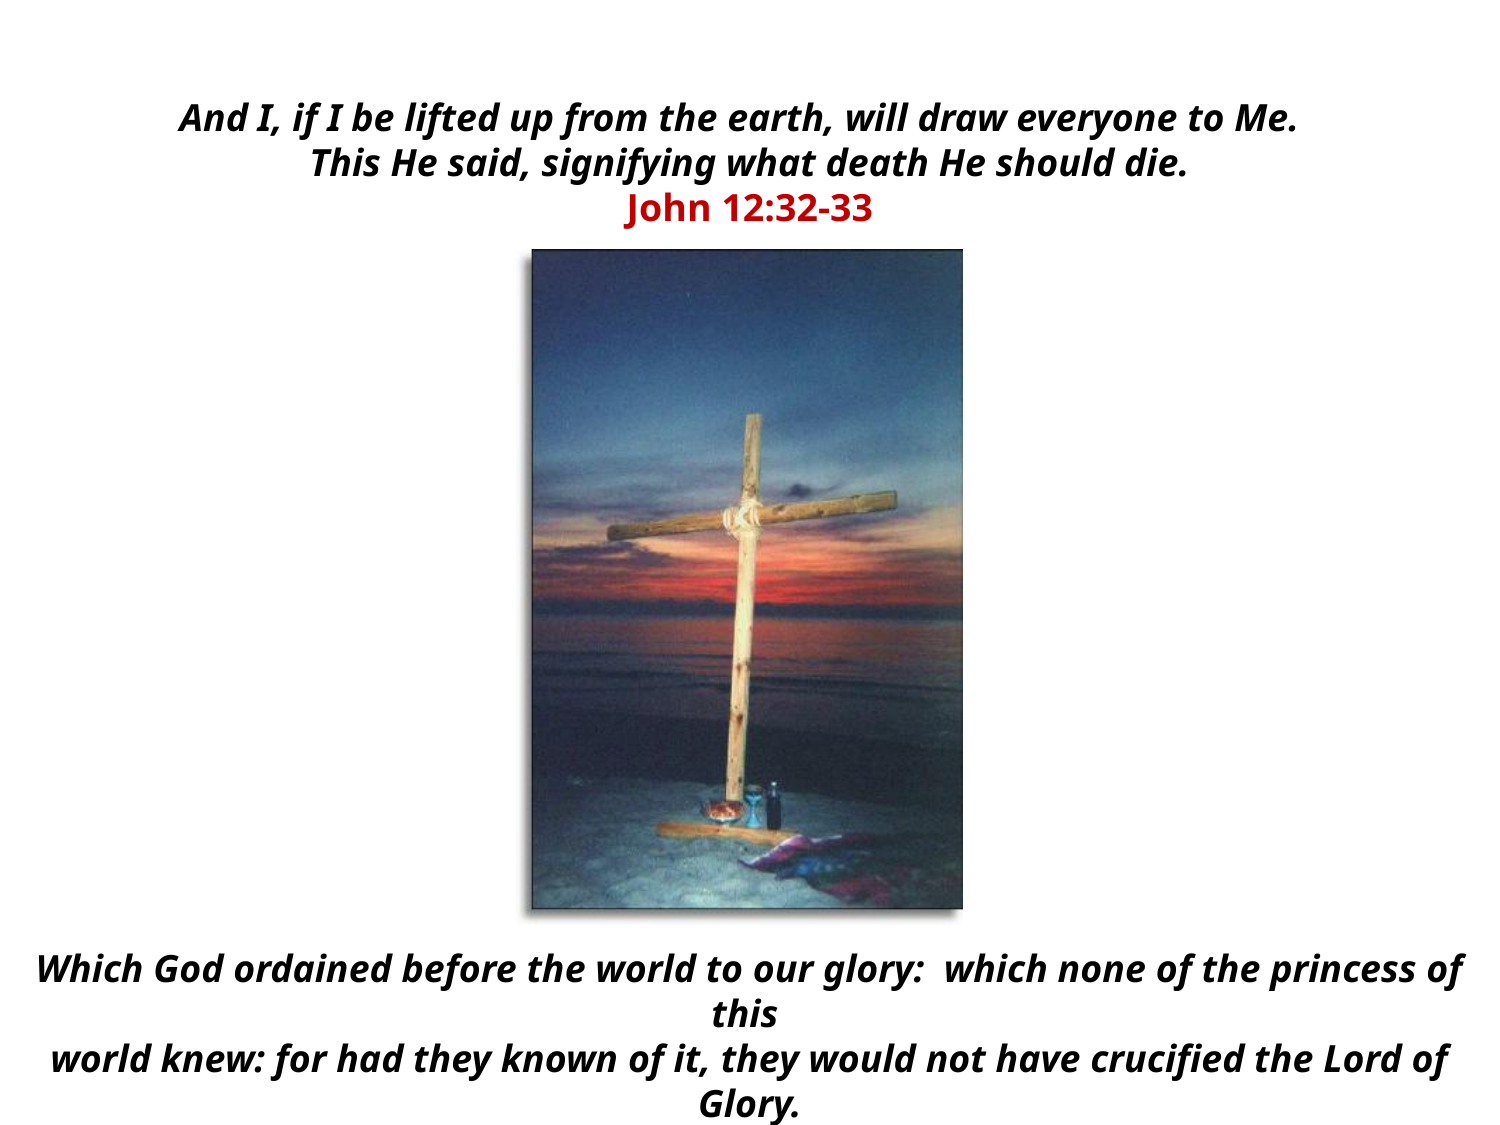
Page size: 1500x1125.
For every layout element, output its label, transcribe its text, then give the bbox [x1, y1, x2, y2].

text_box And I, if I be lifted up from the earth, will draw everyone to Me. This He said, signifying what death He should die. John 12:32-33 [0, 86, 1500, 237]
picture [514, 249, 963, 926]
text_box Which God ordained before the world to our glory: which none of the princess of this world knew: for had they known of it, they would not have crucified the Lord of Glory. I Corinthians 2:7-8 [0, 937, 1500, 1125]
